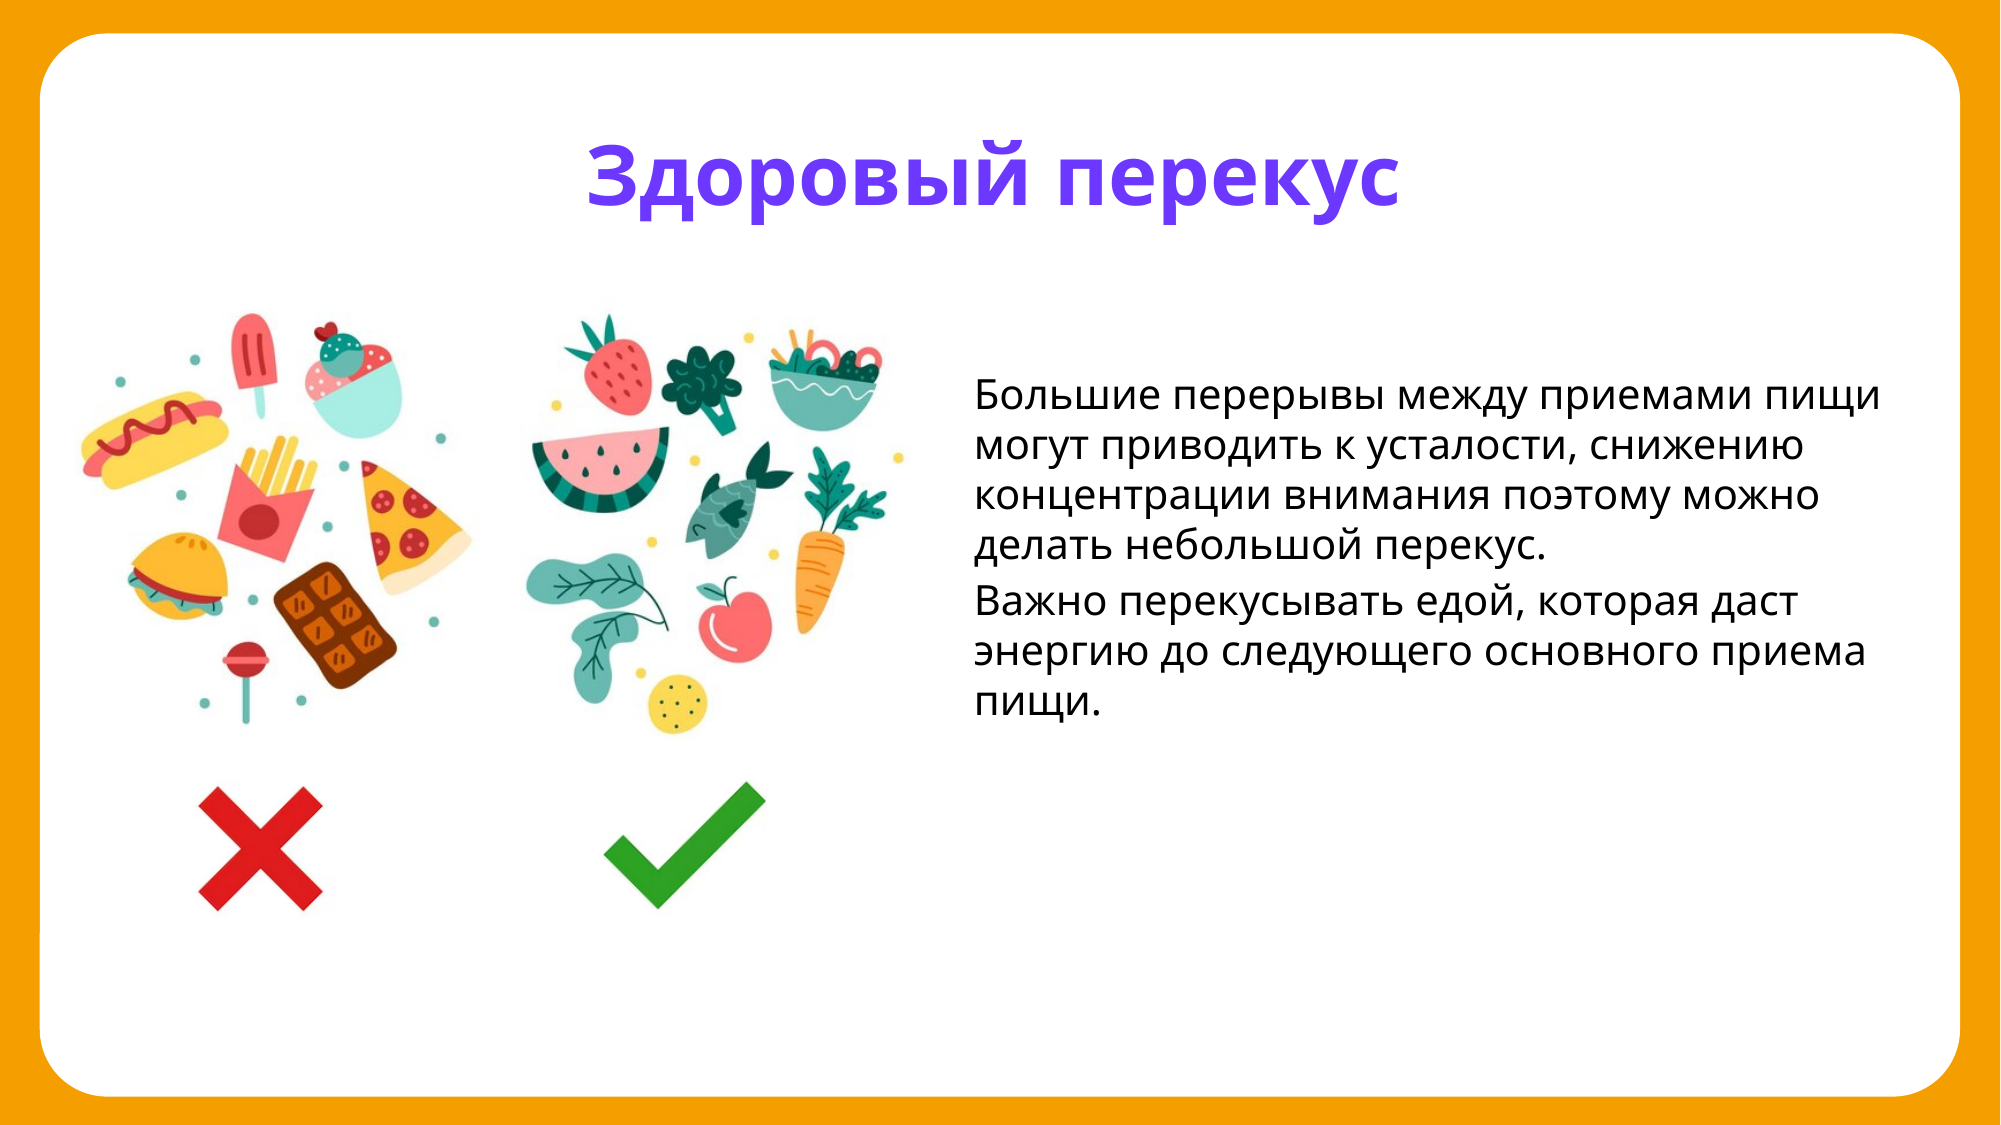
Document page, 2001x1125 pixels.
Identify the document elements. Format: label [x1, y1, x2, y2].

text_box [0, 0, 2000, 1125]
text_box [60, 288, 913, 931]
